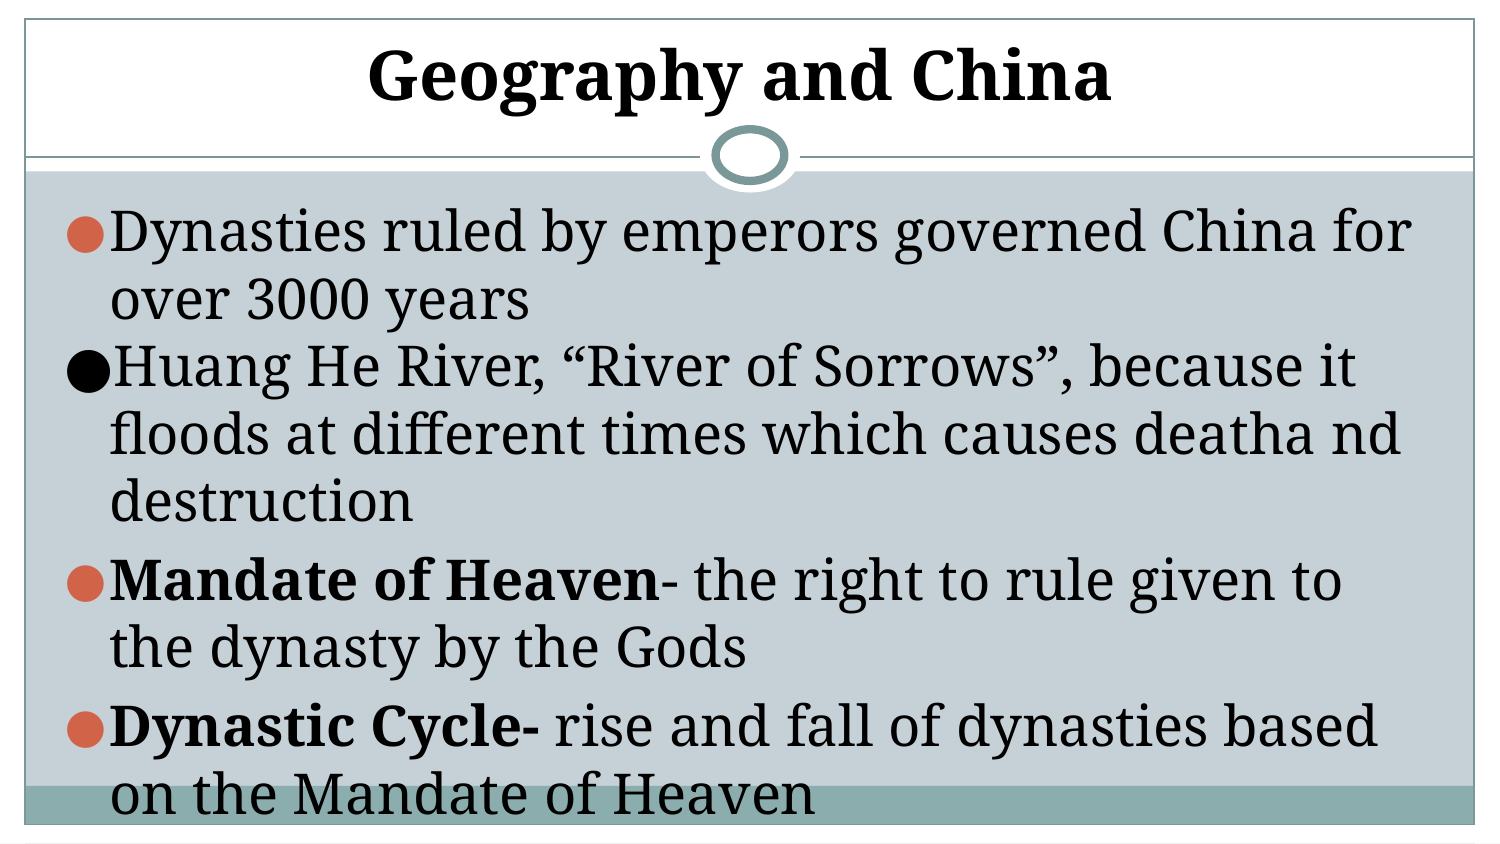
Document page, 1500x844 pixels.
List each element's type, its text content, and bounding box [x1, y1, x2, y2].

title Geography and China [49, 28, 1450, 122]
list Dynasties ruled by emperors governed China for over 3000 years Huang He River, “River of Sorrows”, because it floods at different times which causes deatha nd destruction Mandate of Heaven- the right to rule given to the dynasty by the Gods Dynastic Cycle- rise and fall of dynasties based on the Mandate of Heaven [49, 187, 1445, 828]
